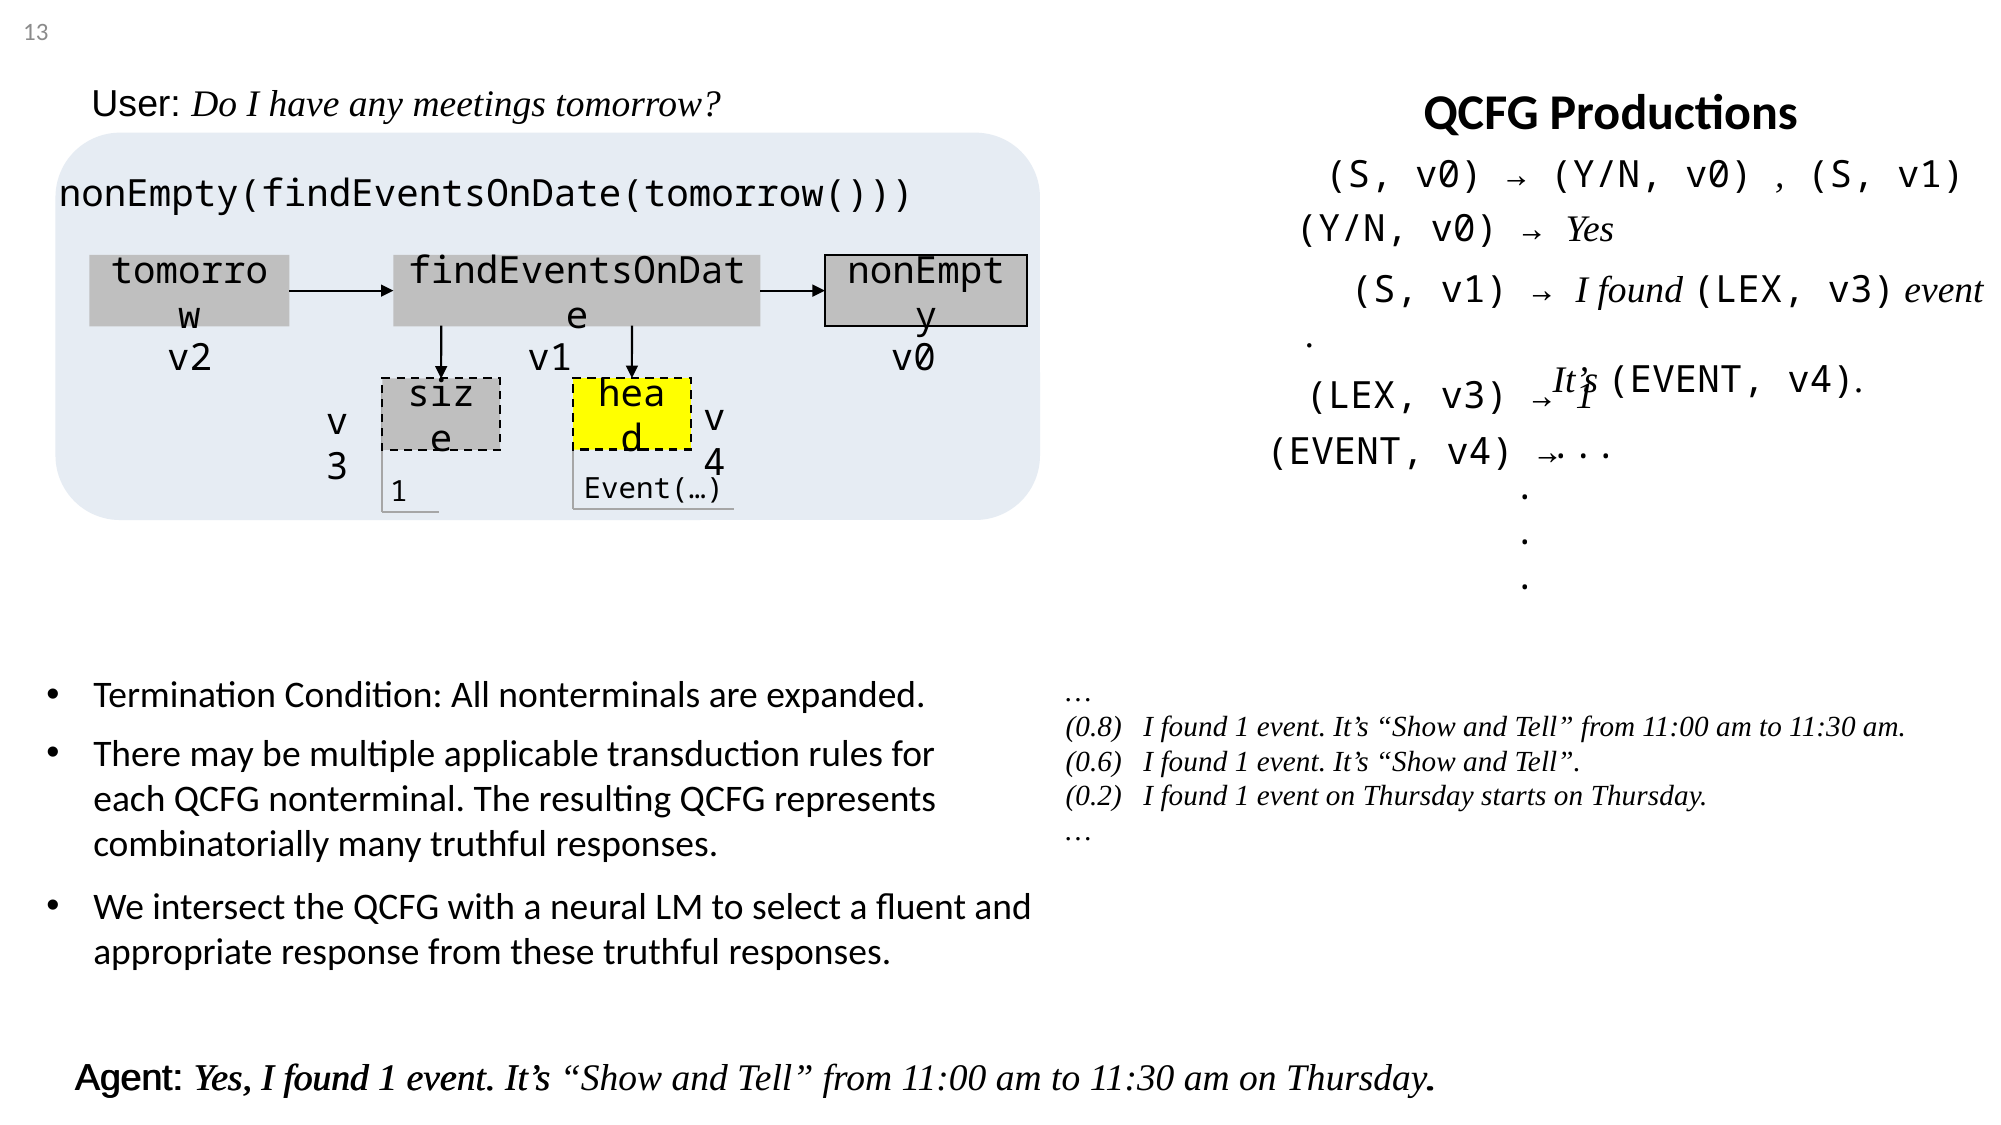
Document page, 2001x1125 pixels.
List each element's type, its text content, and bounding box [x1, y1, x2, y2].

text_box There may be multiple applicable transduction rules for each QCFG nonterminal. The resulting QCFG represents combinatorially many truthful responses. [31, 721, 972, 872]
text_box v4 [688, 387, 761, 491]
text_box ... [1534, 413, 1655, 474]
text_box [89, 254, 1028, 387]
text_box v3 [310, 389, 383, 495]
text_box (EVENT, v4) → [1571, 420, 1961, 480]
slide_number 12 [0, 0, 64, 61]
text_box User: Do I have any meetings tomorrow? [76, 72, 737, 132]
text_box Agent: Yes, I found 1 event. It’s “Show and Tell” from 11:00 am to 11:30 am on Thursday. [60, 1045, 1461, 1106]
text_box Termination Condition: All nonterminals are expanded. [31, 663, 1455, 723]
text_box QCFG Productions [1408, 72, 1814, 147]
text_box We intersect the QCFG with a neural LM to select a fluent and appropriate response from these truthful responses. [31, 874, 1090, 980]
text_box … (0.8) I found 1 event. It’s “Show and Tell” from 11:00 am to 11:30 am. (0.6) I found 1 event. It’s “Show and Tell”. (0.2) I found 1 event on Thursday starts on Thursday. … [1050, 664, 1991, 854]
text_box (EVENT, v4) → [1251, 420, 1534, 480]
text_box [54, 131, 1042, 522]
text_box . . . [1498, 454, 1571, 605]
text_box size [381, 387, 501, 451]
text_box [375, 391, 440, 516]
text_box nonEmpty(findEventsOnDate(tomorrow())) [43, 161, 929, 221]
text_box (S, v0) → (Y/N, v0) , (S, v1) [1265, 142, 1980, 203]
text_box (Y/N, v0) → Yes [1280, 203, 1630, 257]
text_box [573, 449, 734, 513]
text_box (LEX, v3) → 1 [1290, 363, 2000, 424]
text_box head [572, 387, 688, 451]
text_box (S, v1) → I found (LEX, v3) event . It’s (EVENT, v4). [1290, 257, 2000, 363]
